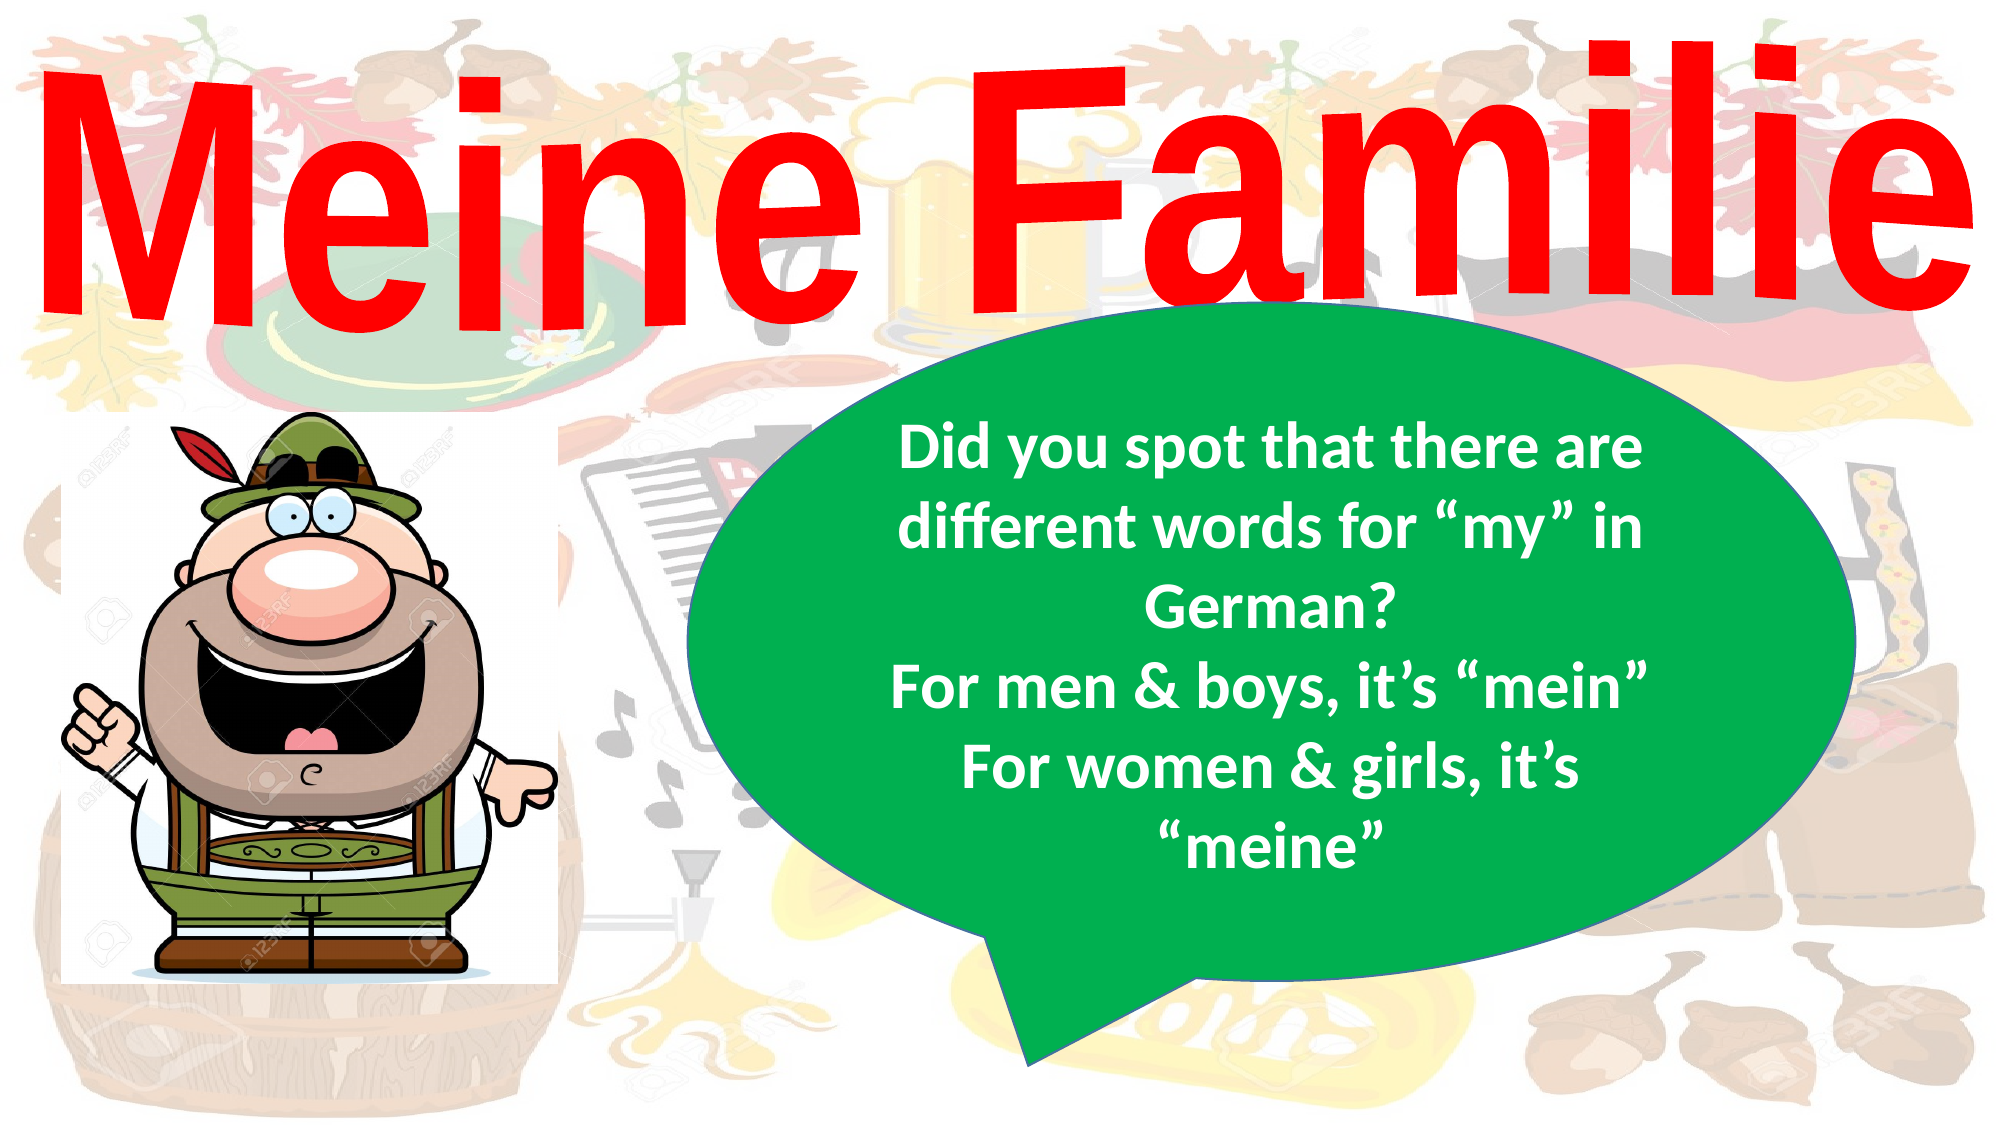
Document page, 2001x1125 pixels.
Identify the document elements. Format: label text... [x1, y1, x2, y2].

text_box Did you spot that there are different words for “my” in German? For men & boys, it’s “mein” For women & girls, it’s “meine” [686, 301, 1857, 1068]
picture [61, 412, 558, 984]
